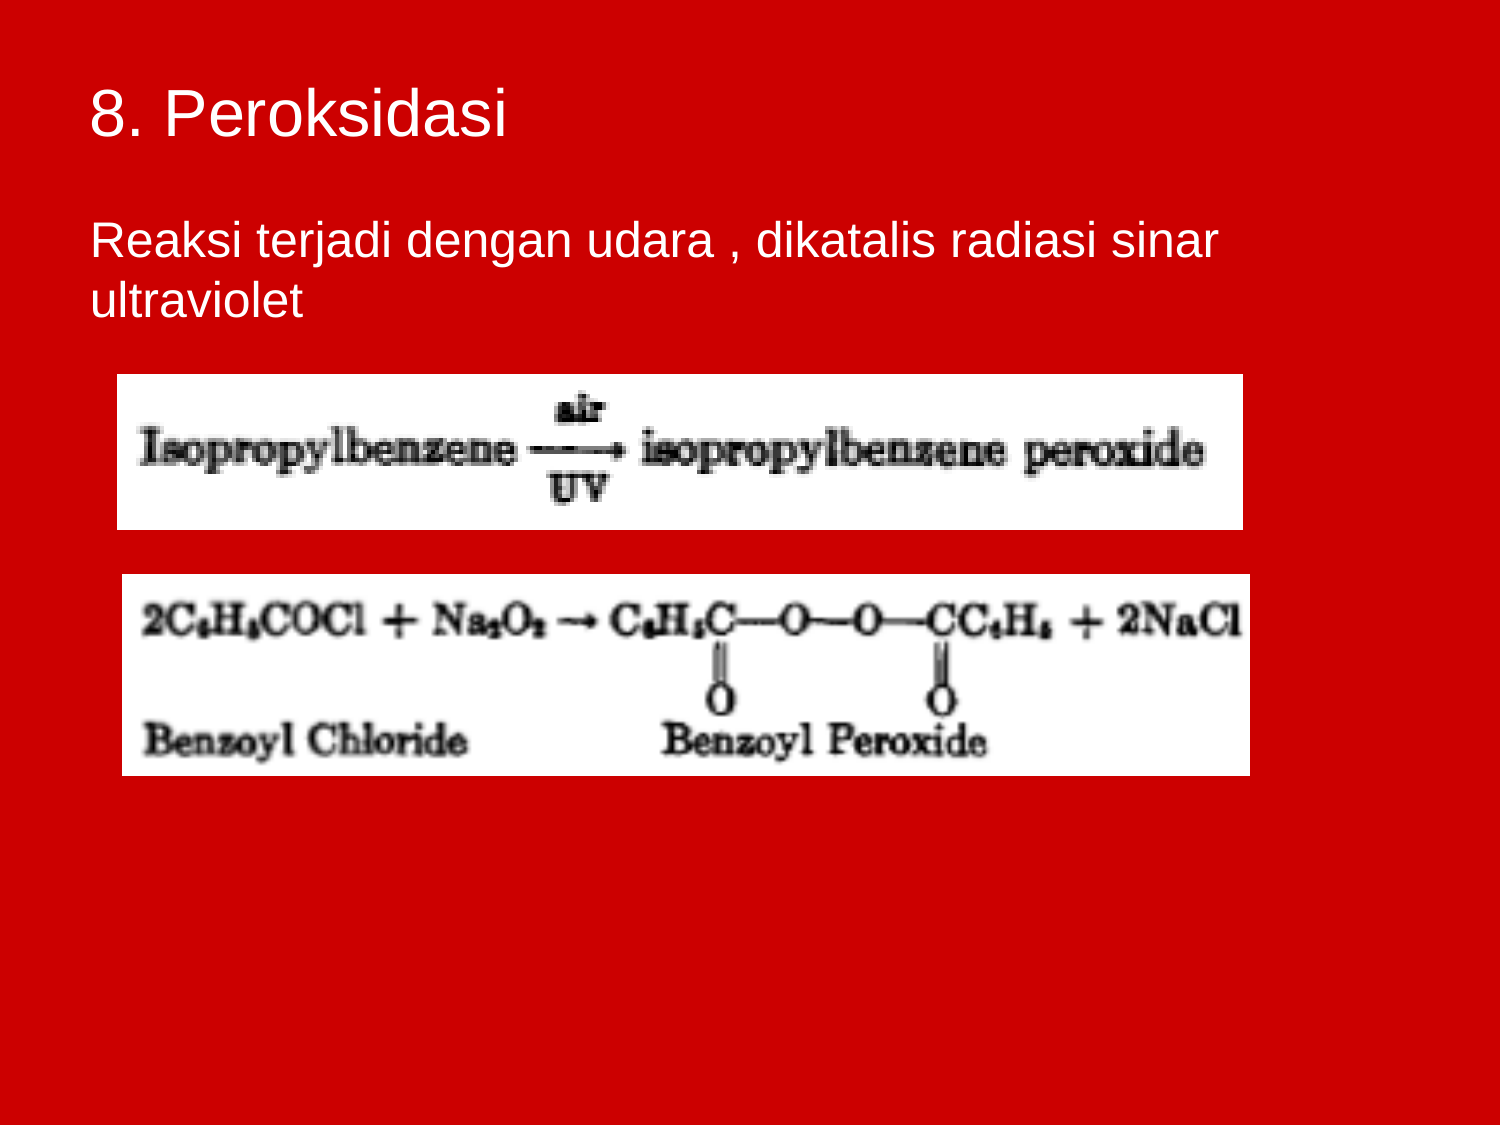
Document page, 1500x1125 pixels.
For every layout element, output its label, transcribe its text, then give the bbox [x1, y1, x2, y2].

picture [121, 574, 1251, 776]
list Reaksi terjadi dengan udara , dikatalis radiasi sinar ultraviolet [74, 199, 1425, 1006]
title 8. Peroksidasi [74, 44, 1425, 158]
picture [117, 374, 1243, 530]
